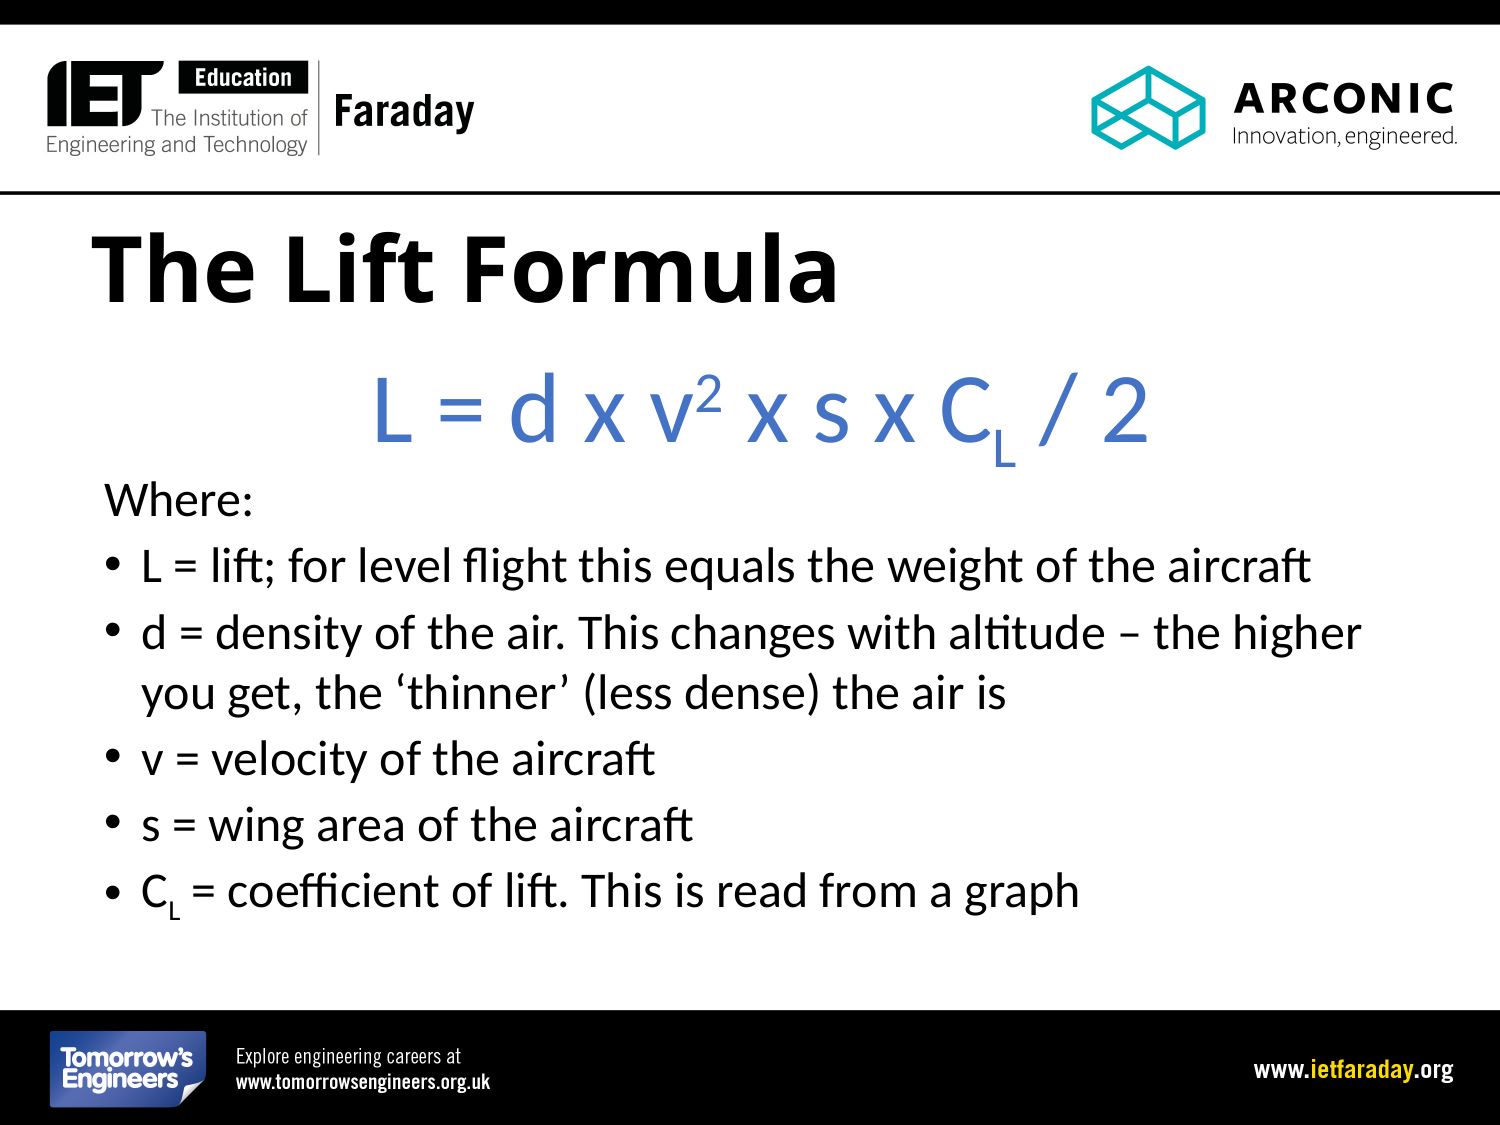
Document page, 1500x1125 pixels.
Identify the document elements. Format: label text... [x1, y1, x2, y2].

picture [0, 0, 1500, 1125]
list L = d x v2 x s x CL / 2 Where: L = lift; for level flight this equals the weight of the aircraft d = density of the air. This changes with altitude – the higher you get, the ‘thinner’ (less dense) the air is v = velocity of the aircraft s = wing area of the aircraft CL = coefficient of lift. This is read from a graph [89, 336, 1434, 940]
title The Lift Formula [75, 210, 1369, 336]
